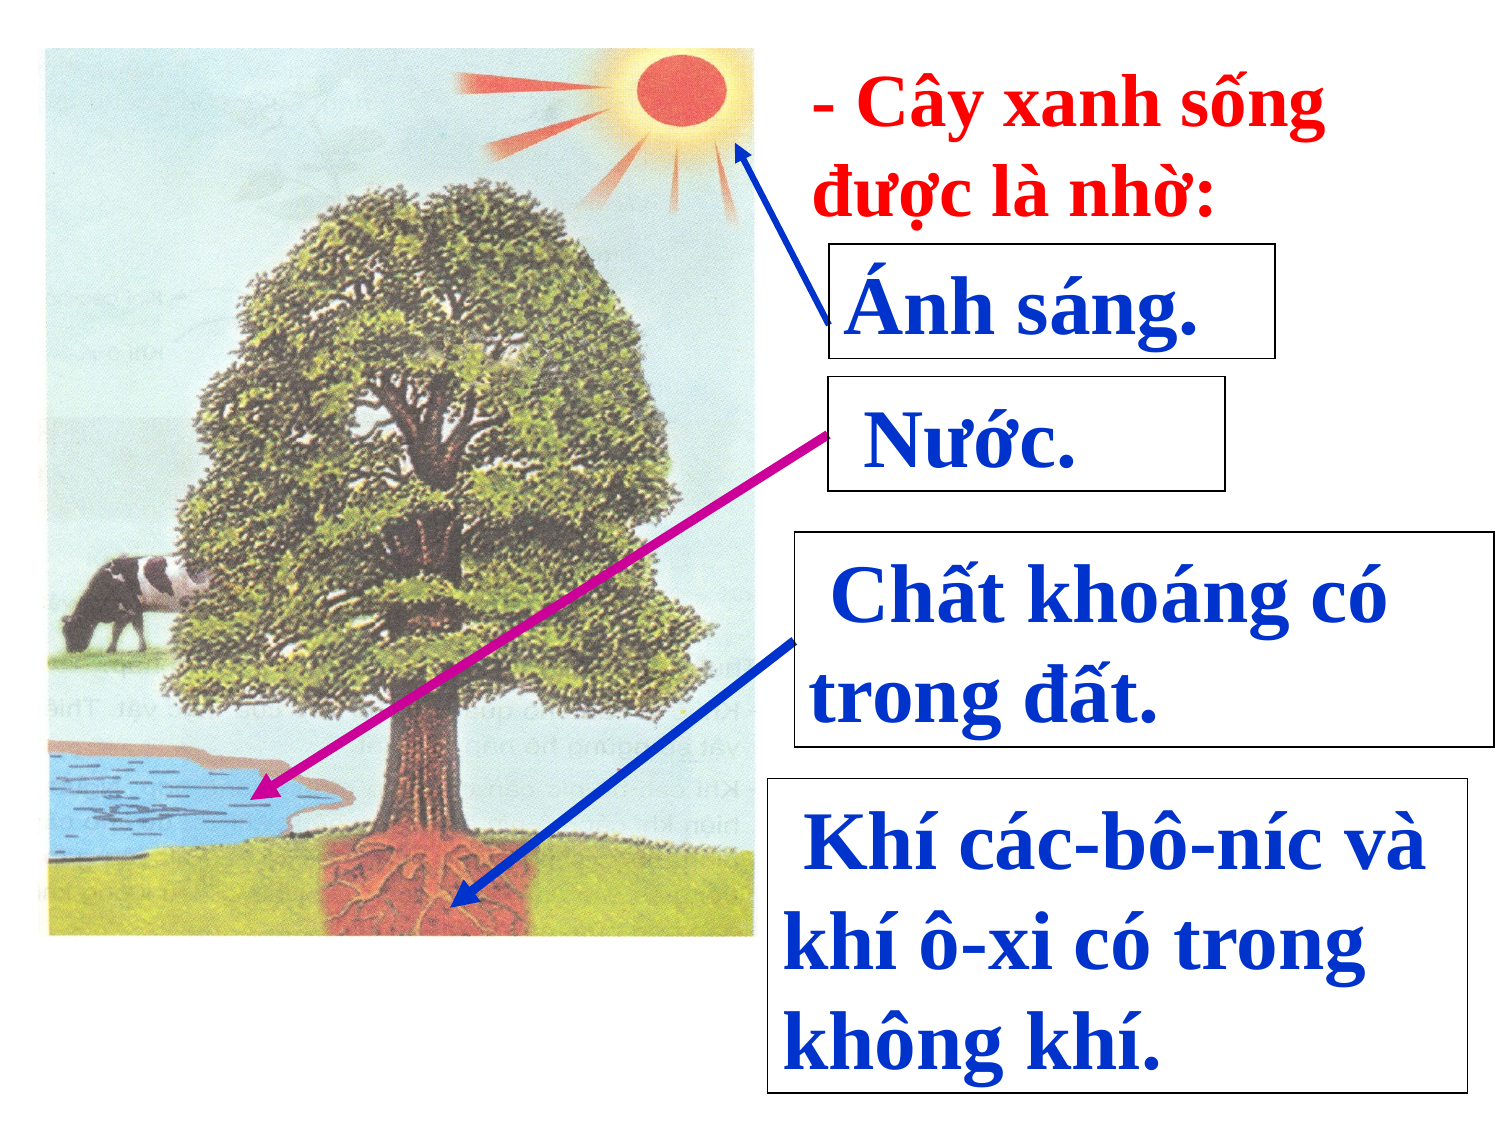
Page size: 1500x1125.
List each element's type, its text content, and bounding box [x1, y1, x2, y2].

picture [37, 47, 759, 938]
text_box Ánh sáng. [828, 243, 1275, 359]
text_box Khí các-bô-níc và khí ô-xi có trong không khí. [767, 778, 1468, 1094]
text_box - Cây xanh sống được là nhờ: [796, 44, 1454, 239]
text_box Nước. [828, 376, 1225, 492]
text_box Chất khoáng có trong đất. [794, 532, 1495, 747]
